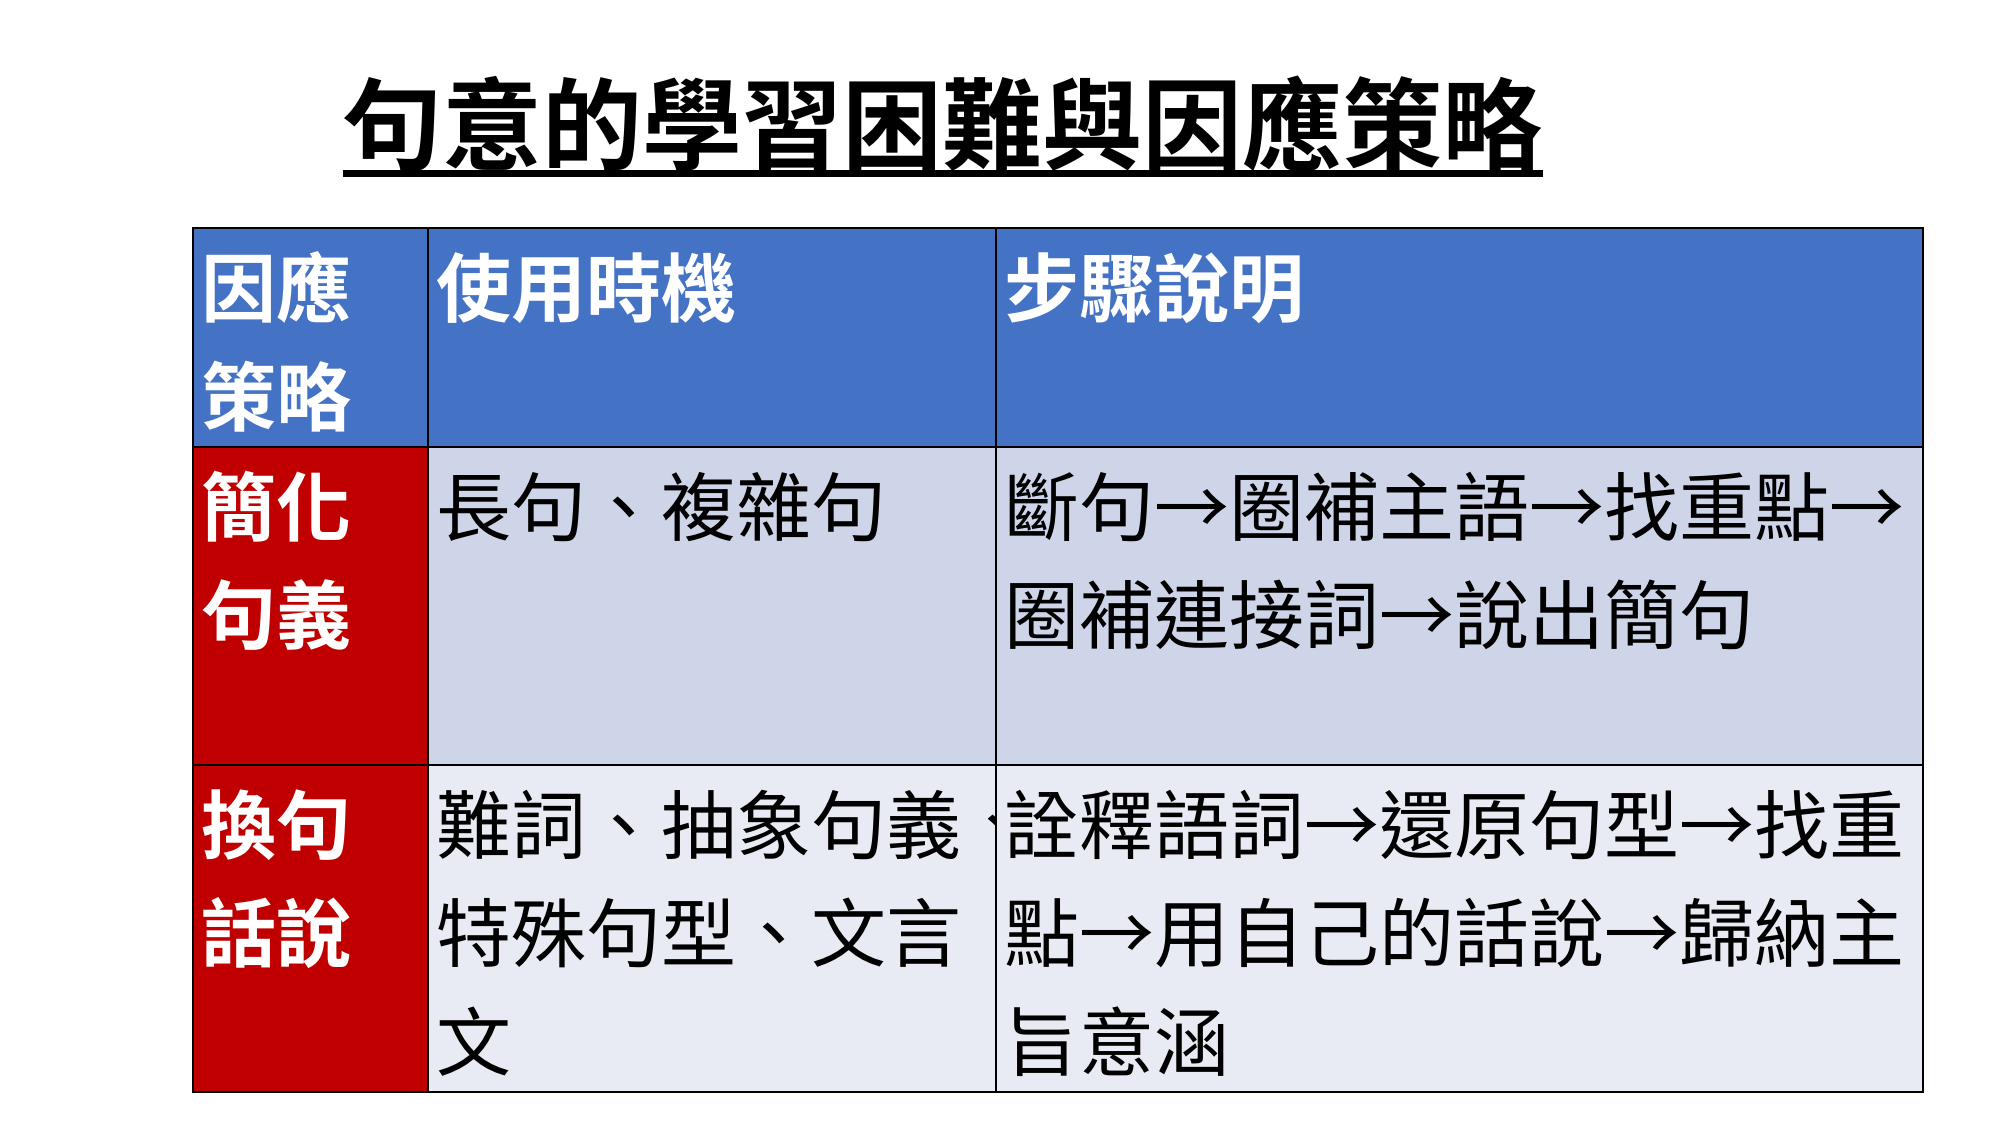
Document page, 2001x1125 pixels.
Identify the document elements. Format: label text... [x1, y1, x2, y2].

table_cell 詮釋語詞→還原句型→找重點→用自己的話說→歸納主旨意涵 [997, 766, 1922, 1091]
table_cell 簡化句義 [194, 448, 427, 764]
table_cell 斷句→圈補主語→找重點→圈補連接詞→說出簡句 [997, 448, 1922, 764]
table_header 步驟說明 [997, 229, 1922, 446]
table_cell 難詞、抽象句義、特殊句型、文言文 [429, 766, 995, 1091]
title 句意的學習困難與因應策略 [327, 18, 1790, 229]
table_cell 長句、複雜句 [429, 448, 995, 764]
table_cell 換句話說 [194, 766, 427, 1091]
table_header 因應策略 [194, 229, 427, 446]
table_header 使用時機 [429, 229, 995, 446]
